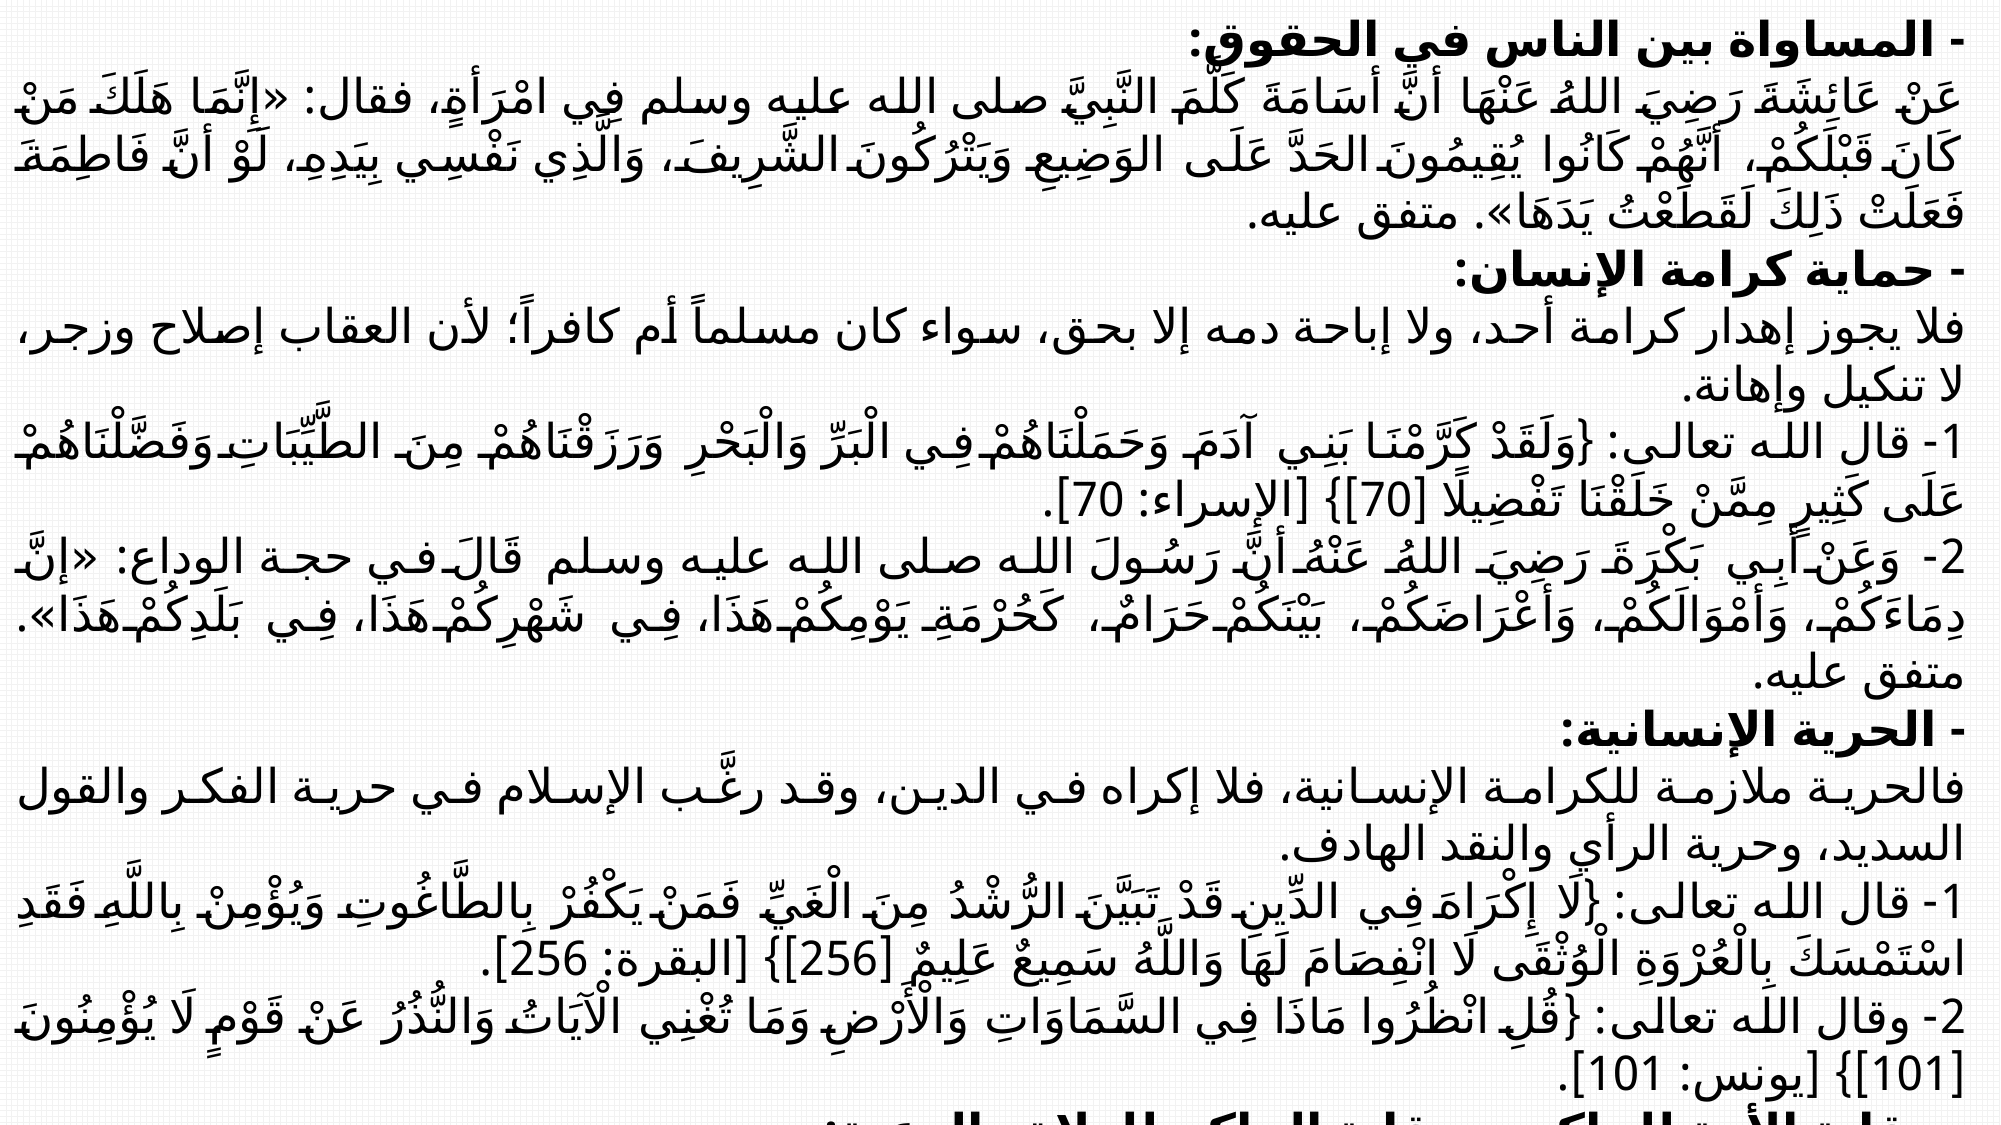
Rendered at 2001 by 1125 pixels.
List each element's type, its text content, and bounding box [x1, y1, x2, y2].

text_box - المساواة بين الناس في الحقوق: عَنْ عَائِشَةَ رَضِيَ اللهُ عَنْهَا أنَّ أسَامَةَ كَلَّمَ النَّبِيَّ صلى الله عليه وسلم فِي امْرَأةٍ، فقال: «إِنَّمَا هَلَكَ مَنْ كَانَ قَبْلَكُمْ، أنَّهُمْ كَانُوا يُقِيمُونَ الحَدَّ عَلَى الوَضِيعِ وَيَتْرُكُونَ الشَّرِيفَ، وَالَّذِي نَفْسِي بِيَدِهِ، لَوْ أنَّ فَاطِمَةَ فَعَلَتْ ذَلِكَ لَقَطَعْتُ يَدَهَا». متفق عليه. - حماية كرامة الإنسان: فلا يجوز إهدار كرامة أحد، ولا إباحة دمه إلا بحق، سواء كان مسلماً أم كافراً؛ لأن العقاب إصلاح وزجر، لا تنكيل وإهانة. 1- قال الله تعالى: {وَلَقَدْ كَرَّمْنَا بَنِي آدَمَ وَحَمَلْنَاهُمْ فِي الْبَرِّ وَالْبَحْرِ وَرَزَقْنَاهُمْ مِنَ الطَّيِّبَاتِ وَفَضَّلْنَاهُمْ عَلَى كَثِيرٍ مِمَّنْ خَلَقْنَا تَفْضِيلًا [70]} [الإسراء: 70]. 2- وَعَنْ أبِي بَكْرَةَ رَضِيَ اللهُ عَنْهُ أنَّ رَسُولَ الله صلى الله عليه وسلم قَالَ في حجة الوداع: «إنَّ دِمَاءَكُمْ، وَأمْوَالَكُمْ، وَأعْرَاضَكُمْ، بَيْنَكُمْ حَرَامٌ، كَحُرْمَةِ يَوْمِكُمْ هَذَا، فِي شَهْرِكُمْ هَذَا، فِي بَلَدِكُمْ هَذَا». متفق عليه. - الحرية الإنسانية: فالحرية ملازمة للكرامة الإنسانية، فلا إكراه في الدين، وقد رغَّب الإسلام في حرية الفكر والقول السديد، وحرية الرأي والنقد الهادف. 1- قال الله تعالى: {لَا إِكْرَاهَ فِي الدِّينِ قَدْ تَبَيَّنَ الرُّشْدُ مِنَ الْغَيِّ فَمَنْ يَكْفُرْ بِالطَّاغُوتِ وَيُؤْمِنْ بِاللَّهِ فَقَدِ اسْتَمْسَكَ بِالْعُرْوَةِ الْوُثْقَى لَا انْفِصَامَ لَهَا وَاللَّهُ سَمِيعٌ عَلِيمٌ [256]} [البقرة: 256]. 2- وقال الله تعالى: {قُلِ انْظُرُوا مَاذَا فِي السَّمَاوَاتِ وَالْأَرْضِ وَمَا تُغْنِي الْآيَاتُ وَالنُّذُرُ عَنْ قَوْمٍ لَا يُؤْمِنُونَ [101]} [يونس: 101]. - رقابة الأمة للحاكم، ورقابة الحاكم للولاة والرعية: فالخليفة يخضع لرقابة الأمة التي ولَّته، فإن قادهم بكتاب الله وسنة رسوله وجبت طاعته، وإن زاغ خُلع ووُلِّي غيره، والإمام راع، ومسؤول عن رعيته. قال الله تعالى: {يَا أَيُّهَا الَّذِينَ آمَنُوا لَا تَخُونُوا اللَّهَ وَالرَّسُولَ وَتَخُونُوا أَمَانَاتِكُمْ وَأَنْتُمْ تَعْلَمُونَ [27]} [الأنفال: 27]. [1, 1, 1982, 1125]
